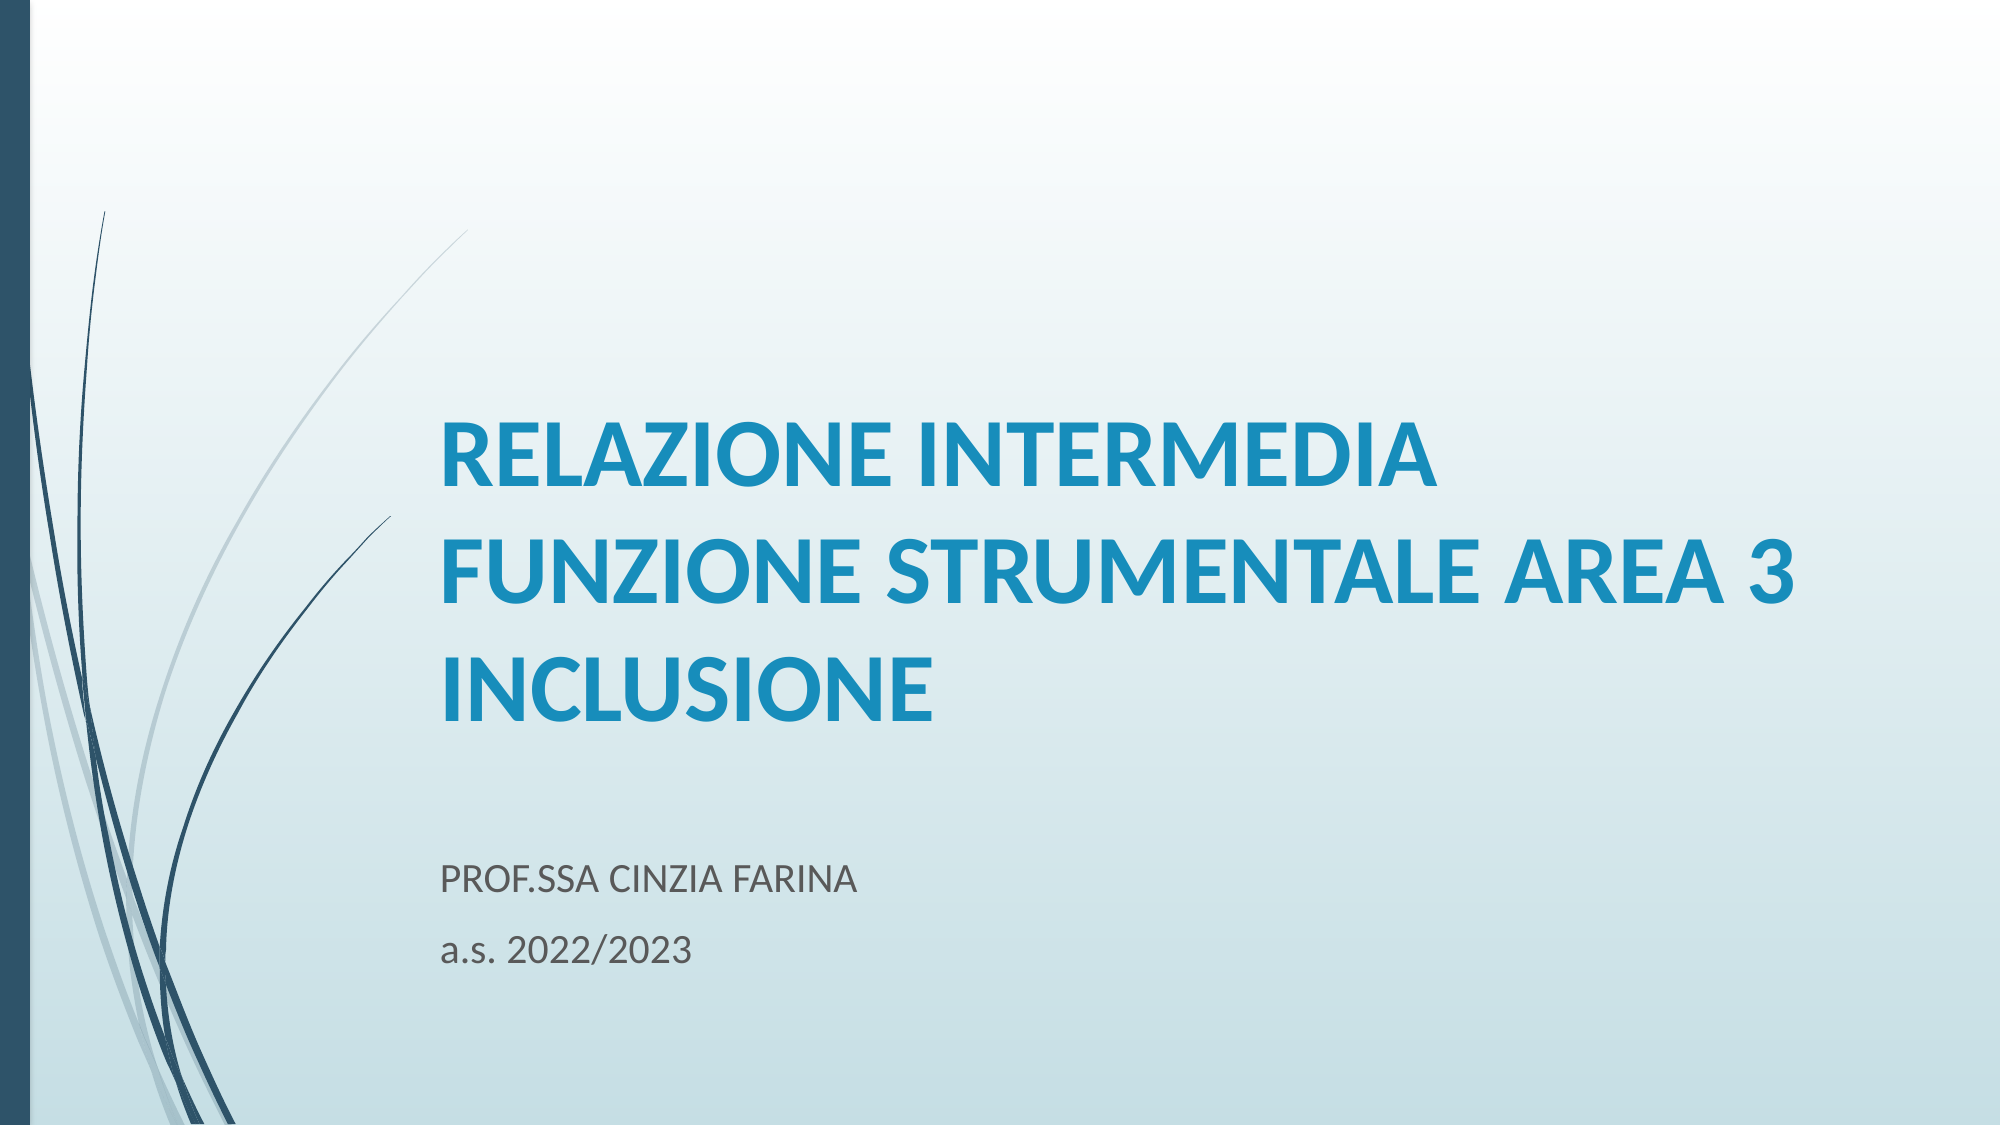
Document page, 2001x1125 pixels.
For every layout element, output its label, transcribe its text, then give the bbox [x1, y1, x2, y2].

subtitle PROF.SSA CINZIA FARINA a.s. 2022/2023 [424, 843, 1888, 1029]
title RELAZIONE INTERMEDIA FUNZIONE STRUMENTALE AREA 3 INCLUSIONE [424, 376, 1888, 749]
